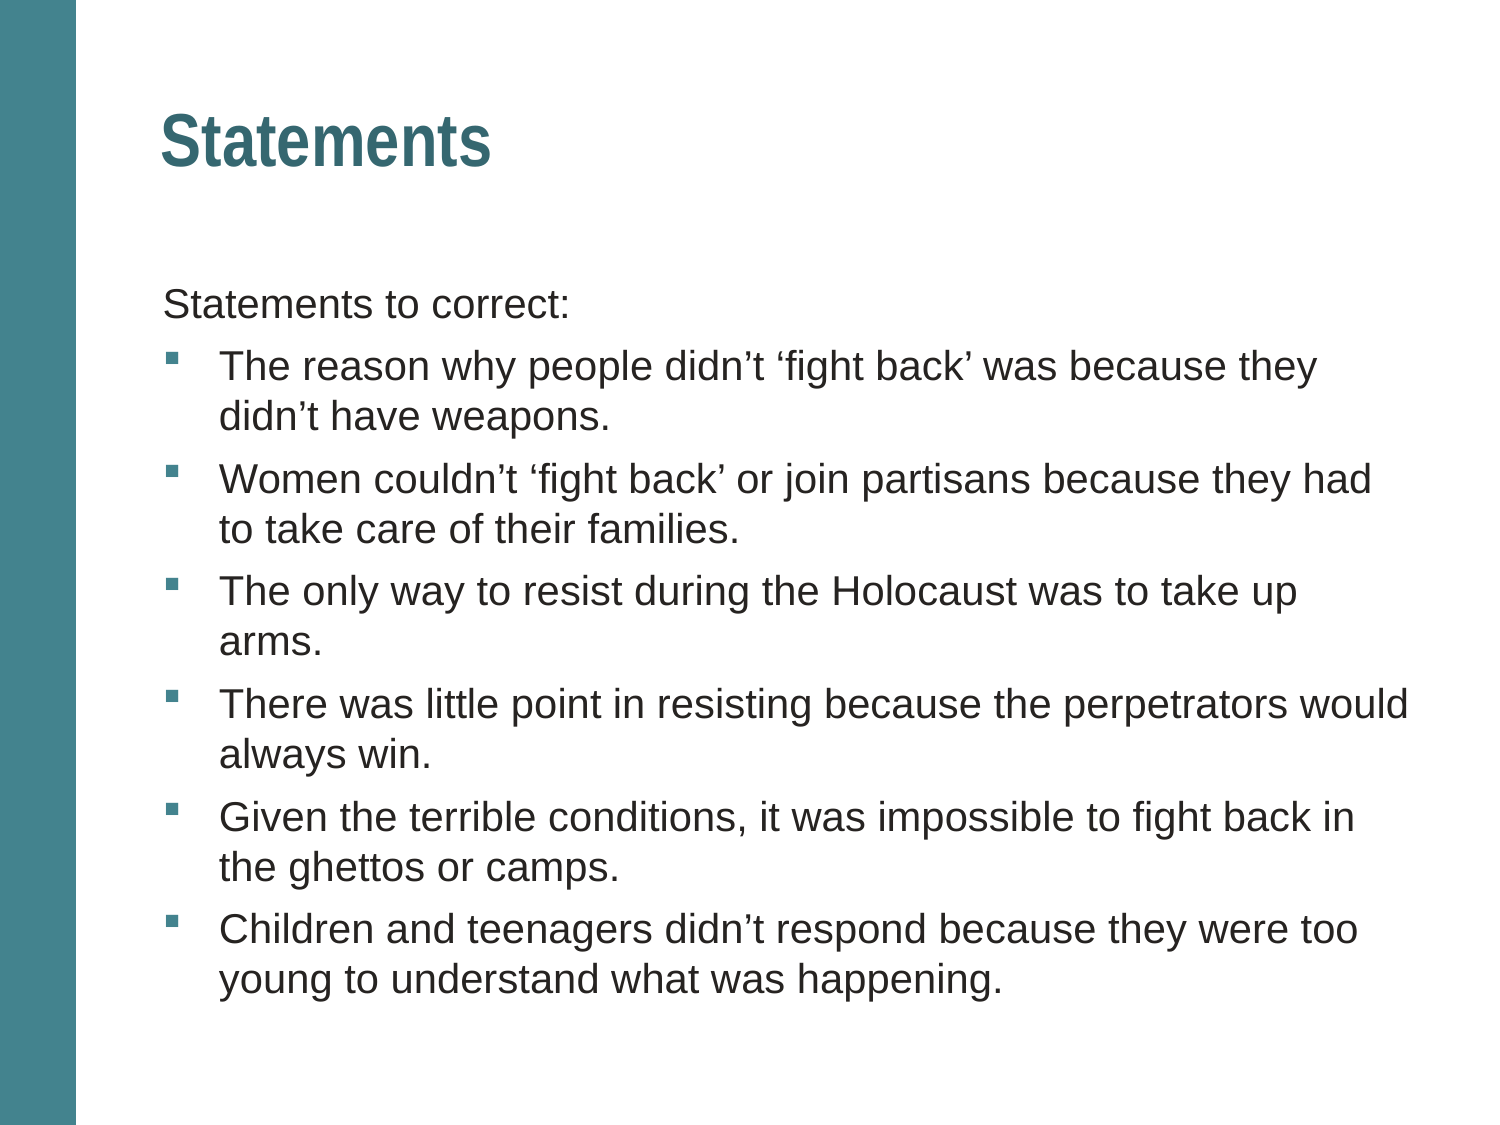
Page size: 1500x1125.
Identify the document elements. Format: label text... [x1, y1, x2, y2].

title Statements [145, 42, 1424, 231]
list Statements to correct: The reason why people didn’t ‘fight back’ was because they didn’t have weapons. Women couldn’t ‘fight back’ or join partisans because they had to take care of their families. The only way to resist during the Holocaust was to take up arms. There was little point in resisting because the perpetrators would always win. Given the terrible conditions, it was impossible to fight back in the ghettos or camps. Children and teenagers didn’t respond because they were too young to understand what was happening. [147, 268, 1425, 1012]
